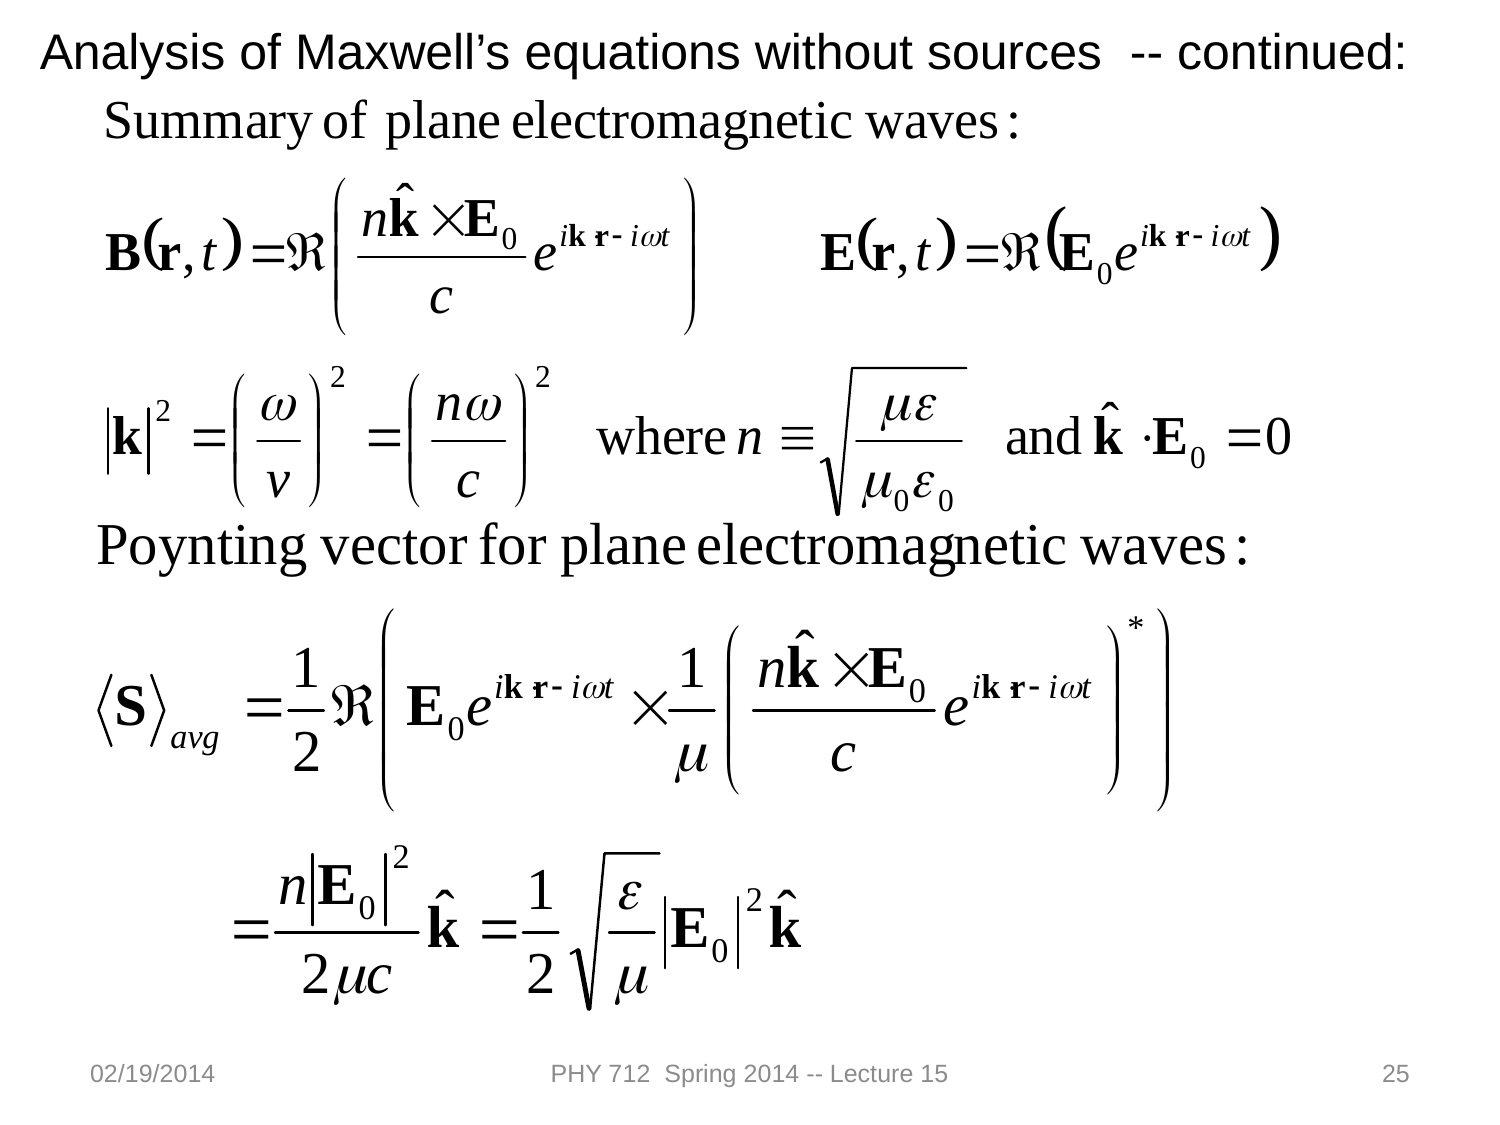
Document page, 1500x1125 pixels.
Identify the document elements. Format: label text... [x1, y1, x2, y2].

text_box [97, 87, 1301, 527]
footer PHY 712 Spring 2014 -- Lecture 15 [512, 1042, 988, 1103]
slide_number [75, 1042, 425, 1103]
text_box Analysis of Maxwell’s equations without sources -- continued: [24, 12, 1475, 88]
slide_number 25 [1074, 1042, 1425, 1103]
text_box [87, 512, 1256, 1023]
